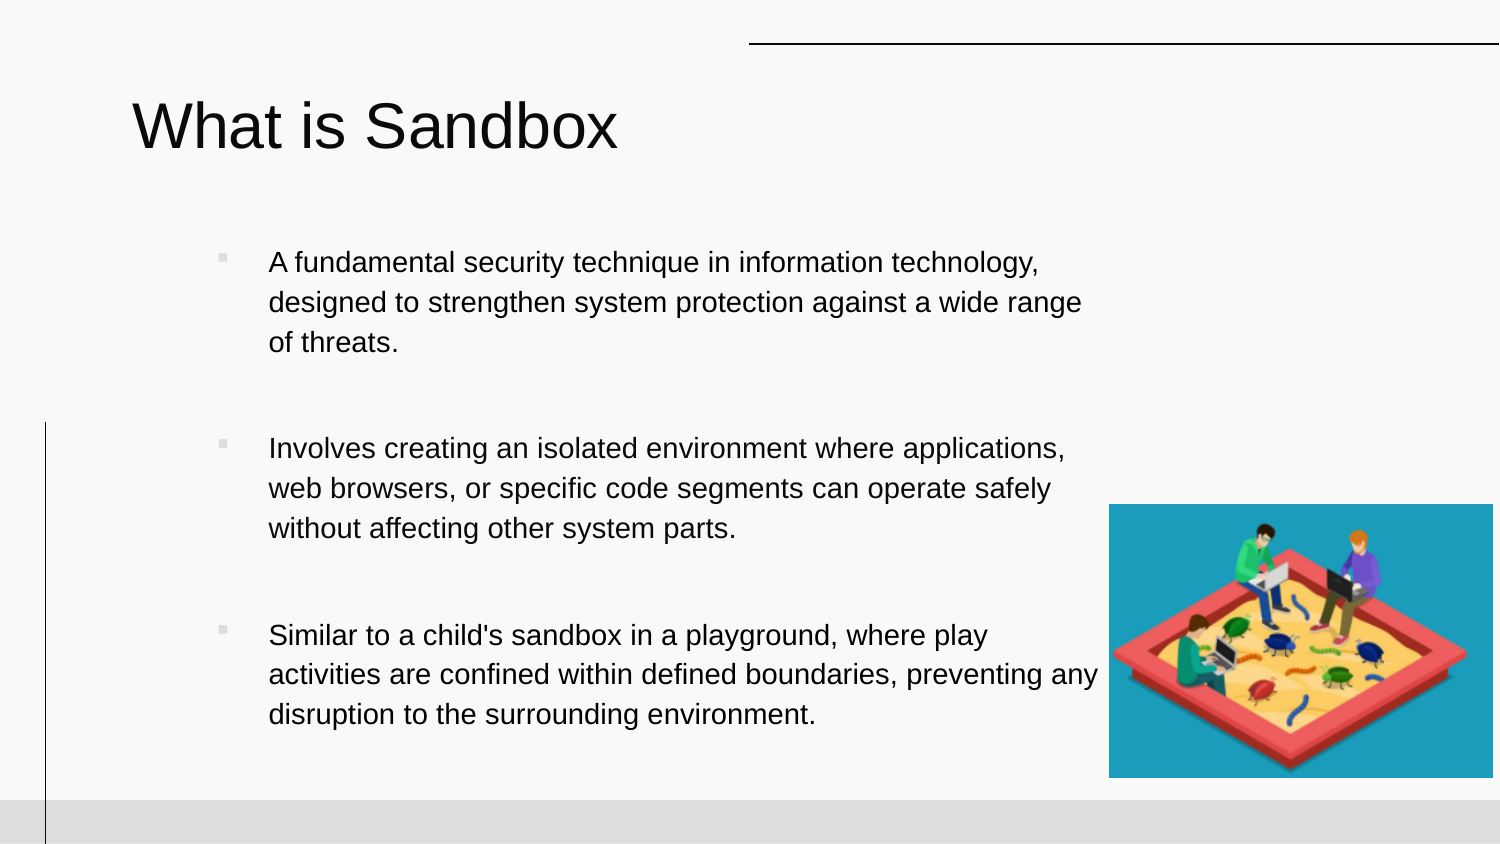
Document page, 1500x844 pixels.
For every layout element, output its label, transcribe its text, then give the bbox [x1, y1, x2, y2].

list A fundamental security technique in information technology, designed to strengthen system protection against a wide range of threats. Involves creating an isolated environment where applications, web browsers, or specific code segments can operate safely without affecting other system parts. Similar to a child's sandbox in a playground, where play activities are confined within defined boundaries, preventing any disruption to the surrounding environment. [178, 223, 1124, 778]
picture [1109, 504, 1493, 778]
title What is Sandbox [116, 77, 1383, 168]
